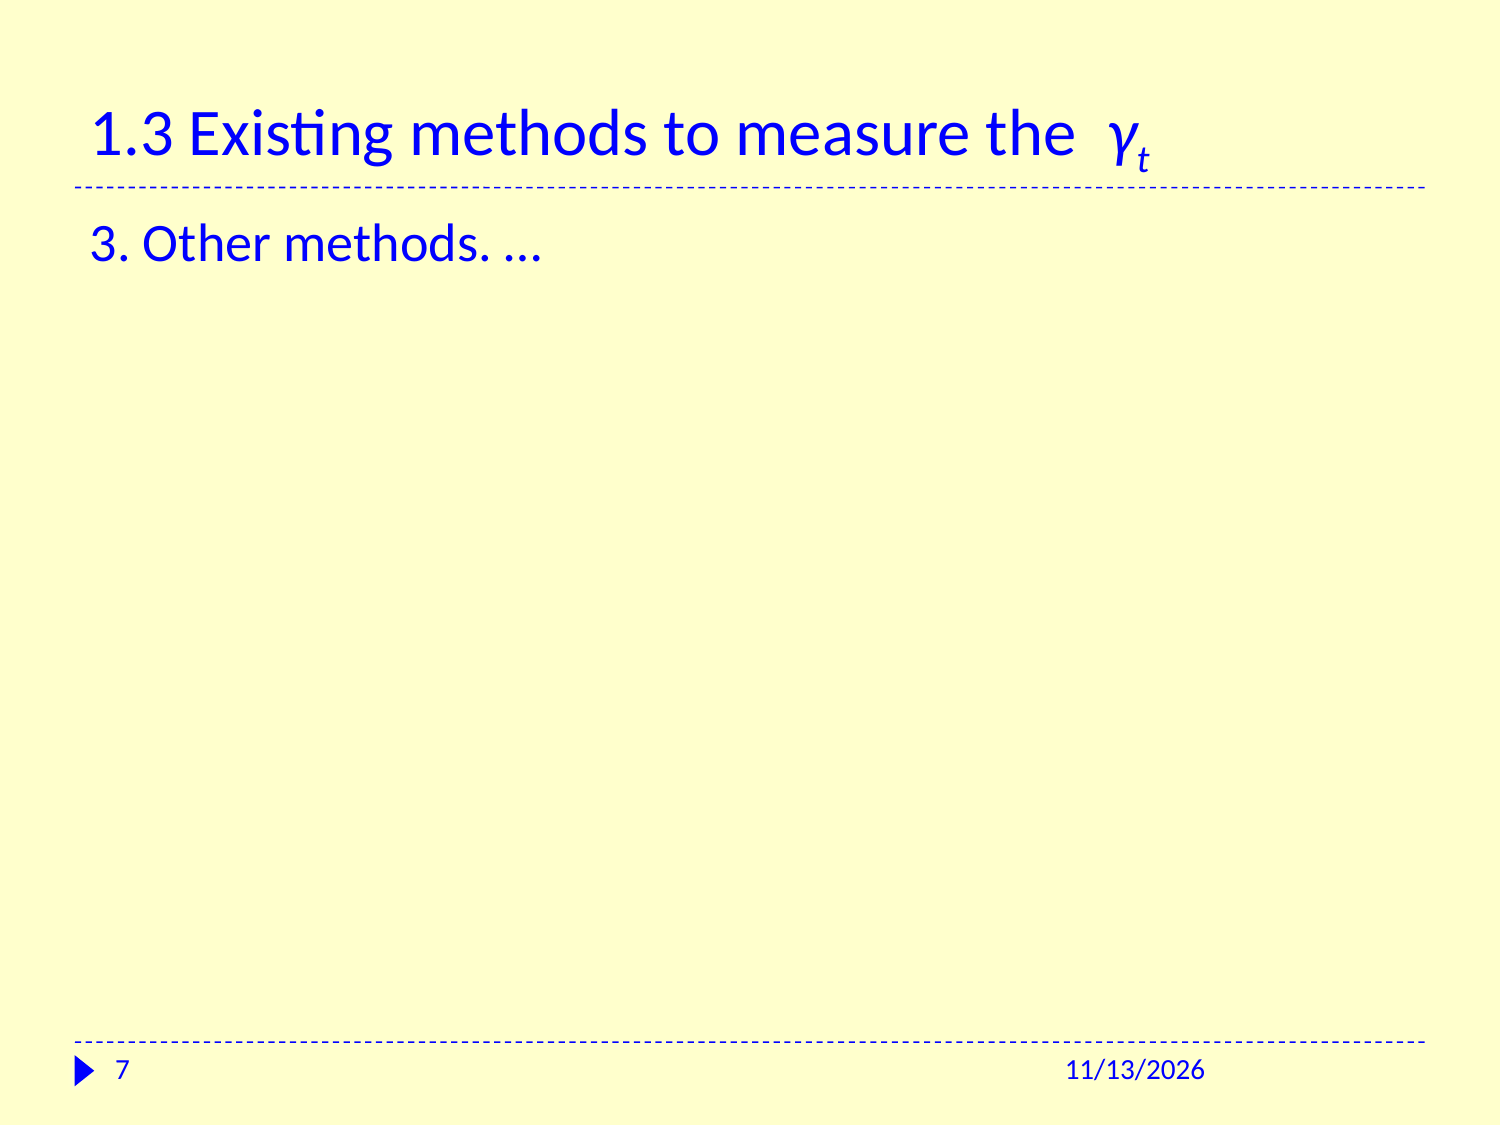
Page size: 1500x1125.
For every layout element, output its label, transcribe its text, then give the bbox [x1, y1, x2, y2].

slide_number 7 [100, 1042, 426, 1103]
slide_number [1050, 1042, 1426, 1103]
title 1.3 Existing methods to measure the γt [75, 24, 1425, 188]
list 3. Other methods. … [75, 200, 1425, 468]
